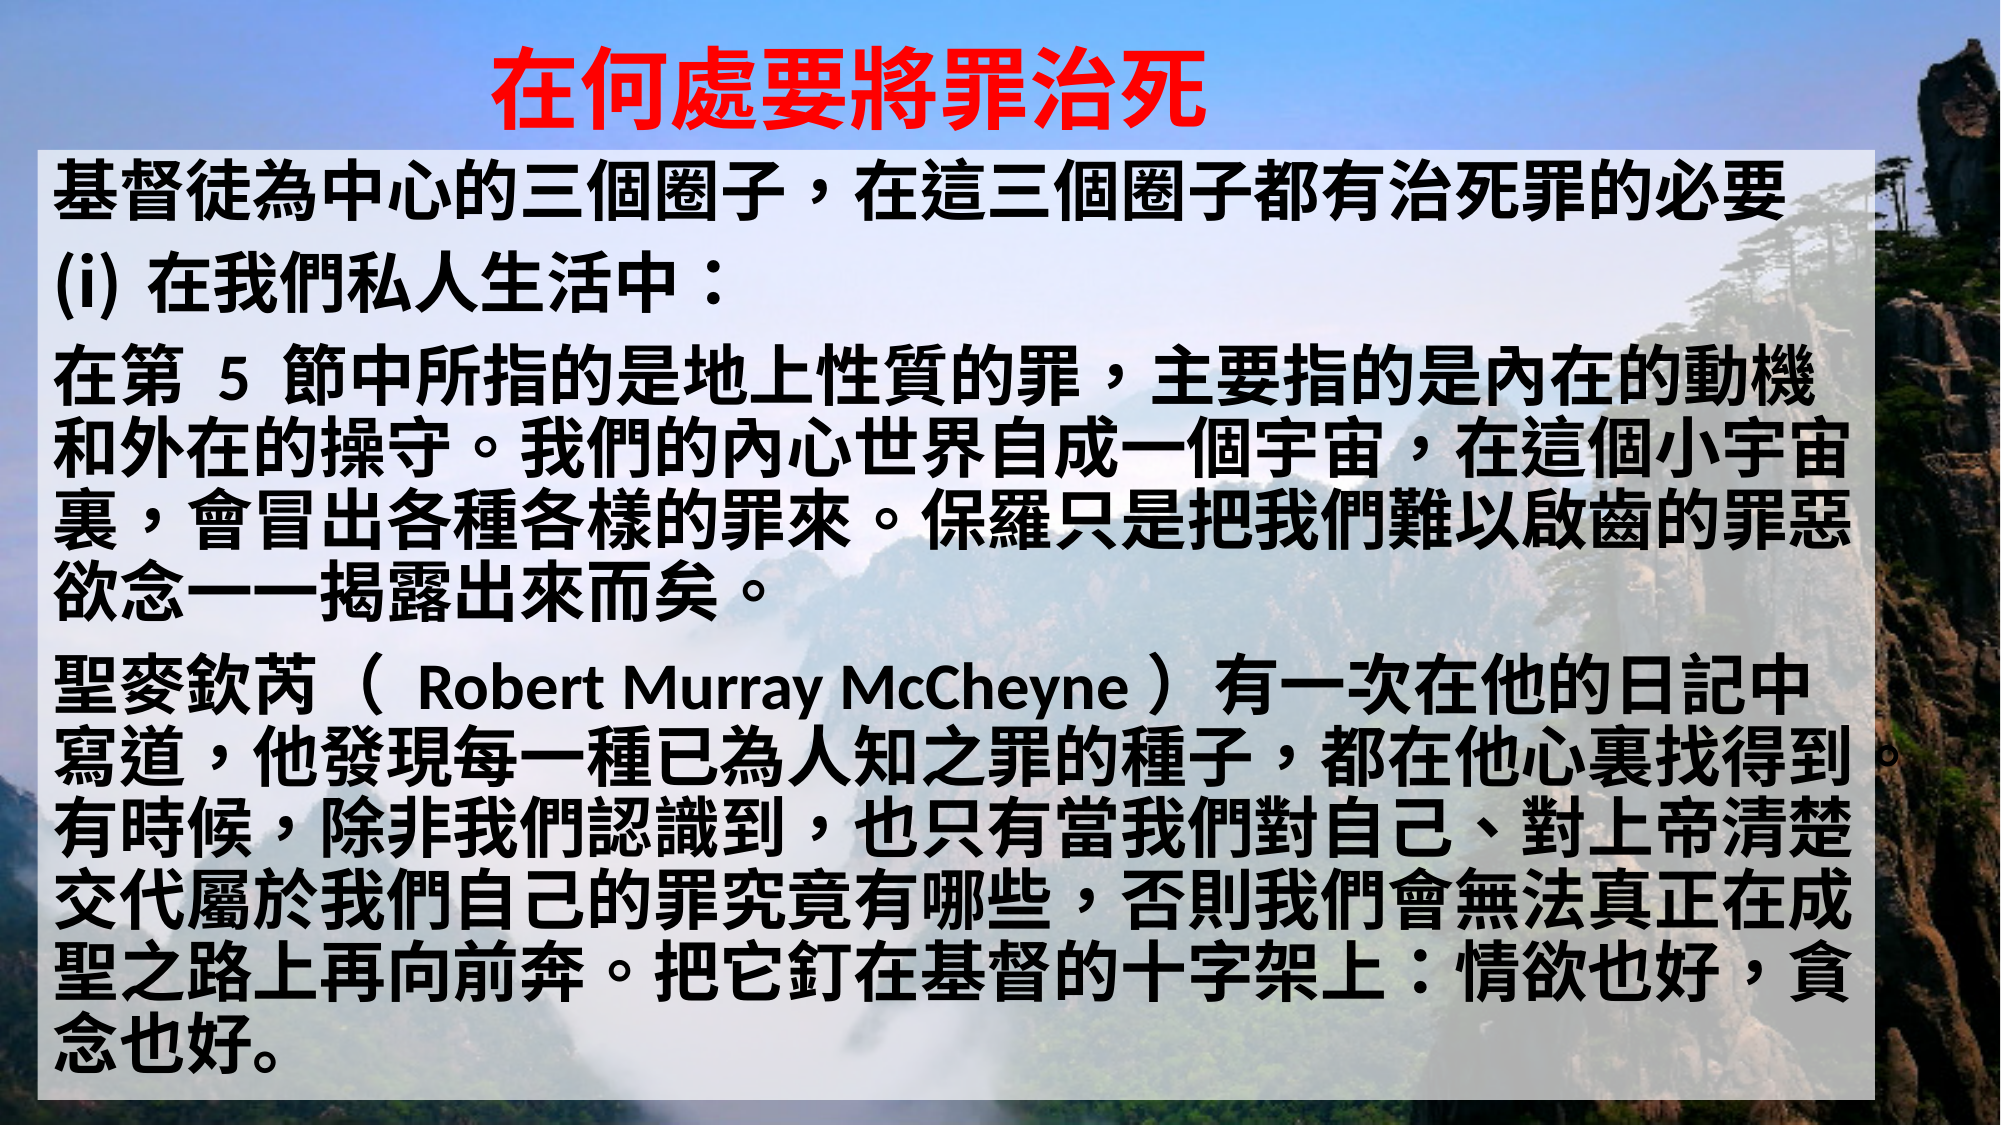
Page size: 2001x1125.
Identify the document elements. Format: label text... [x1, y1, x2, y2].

title 在何處要將罪治死 [50, 37, 1650, 149]
list 基督徒為中心的三個圈子，在這三個圈子都有治死罪的必要 在我們私人生活中： 在第 5 節中所指的是地上性質的罪，主要指的是內在的動機和外在的操守。我們的內心世界自成一個宇宙，在這個小宇宙裏，會冒出各種各樣的罪來。保羅只是把我們難以啟齒的罪惡欲念一一揭露出來而矣。 聖麥欽芮（ Robert Murray McCheyne）有一次在他的日記中寫道，他發現每一種已為人知之罪的種子，都在他心裏找得到。有時候，除非我們認識到，也只有當我們對自己、對上帝清楚交代屬於我們自己的罪究竟有哪些，否則我們會無法真正在成聖之路上再向前奔。把它釘在基督的十字架上：情欲也好，貪念也好。 [37, 149, 1875, 1100]
picture [0, 0, 2001, 1125]
